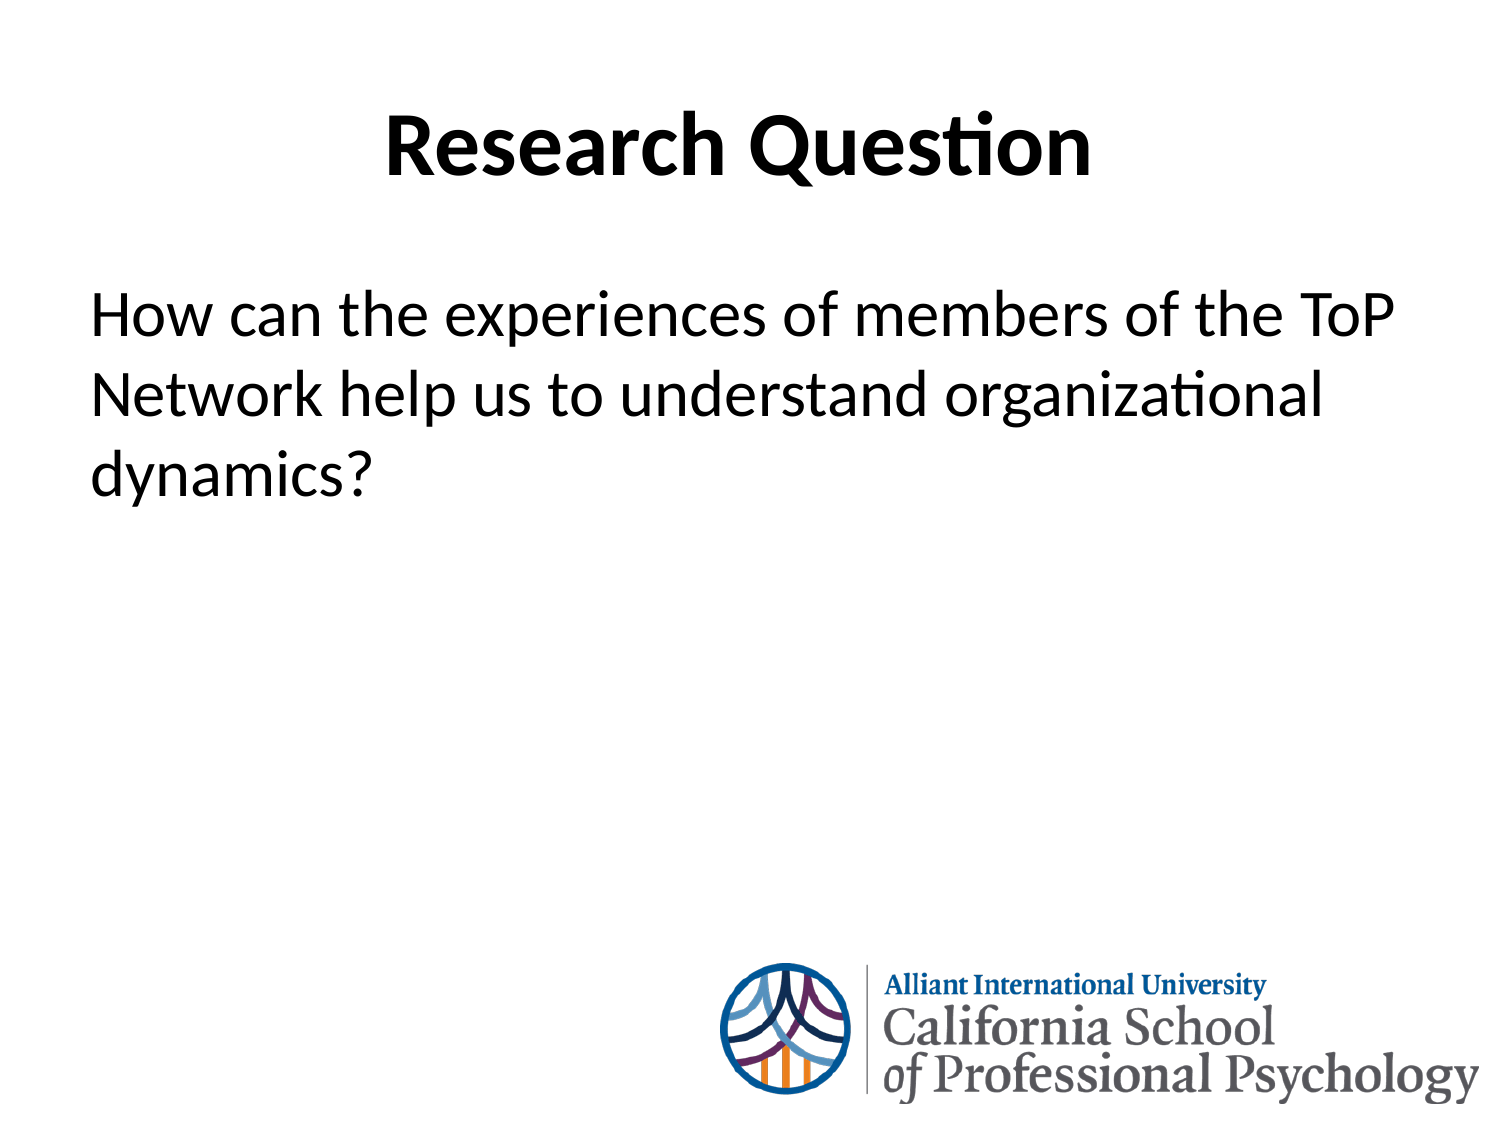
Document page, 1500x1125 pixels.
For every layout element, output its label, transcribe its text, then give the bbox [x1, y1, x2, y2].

picture [720, 963, 1479, 1104]
title Research Question [75, 45, 1425, 233]
list How can the experiences of members of the ToP Network help us to understand organizational dynamics? [75, 262, 1425, 1005]
